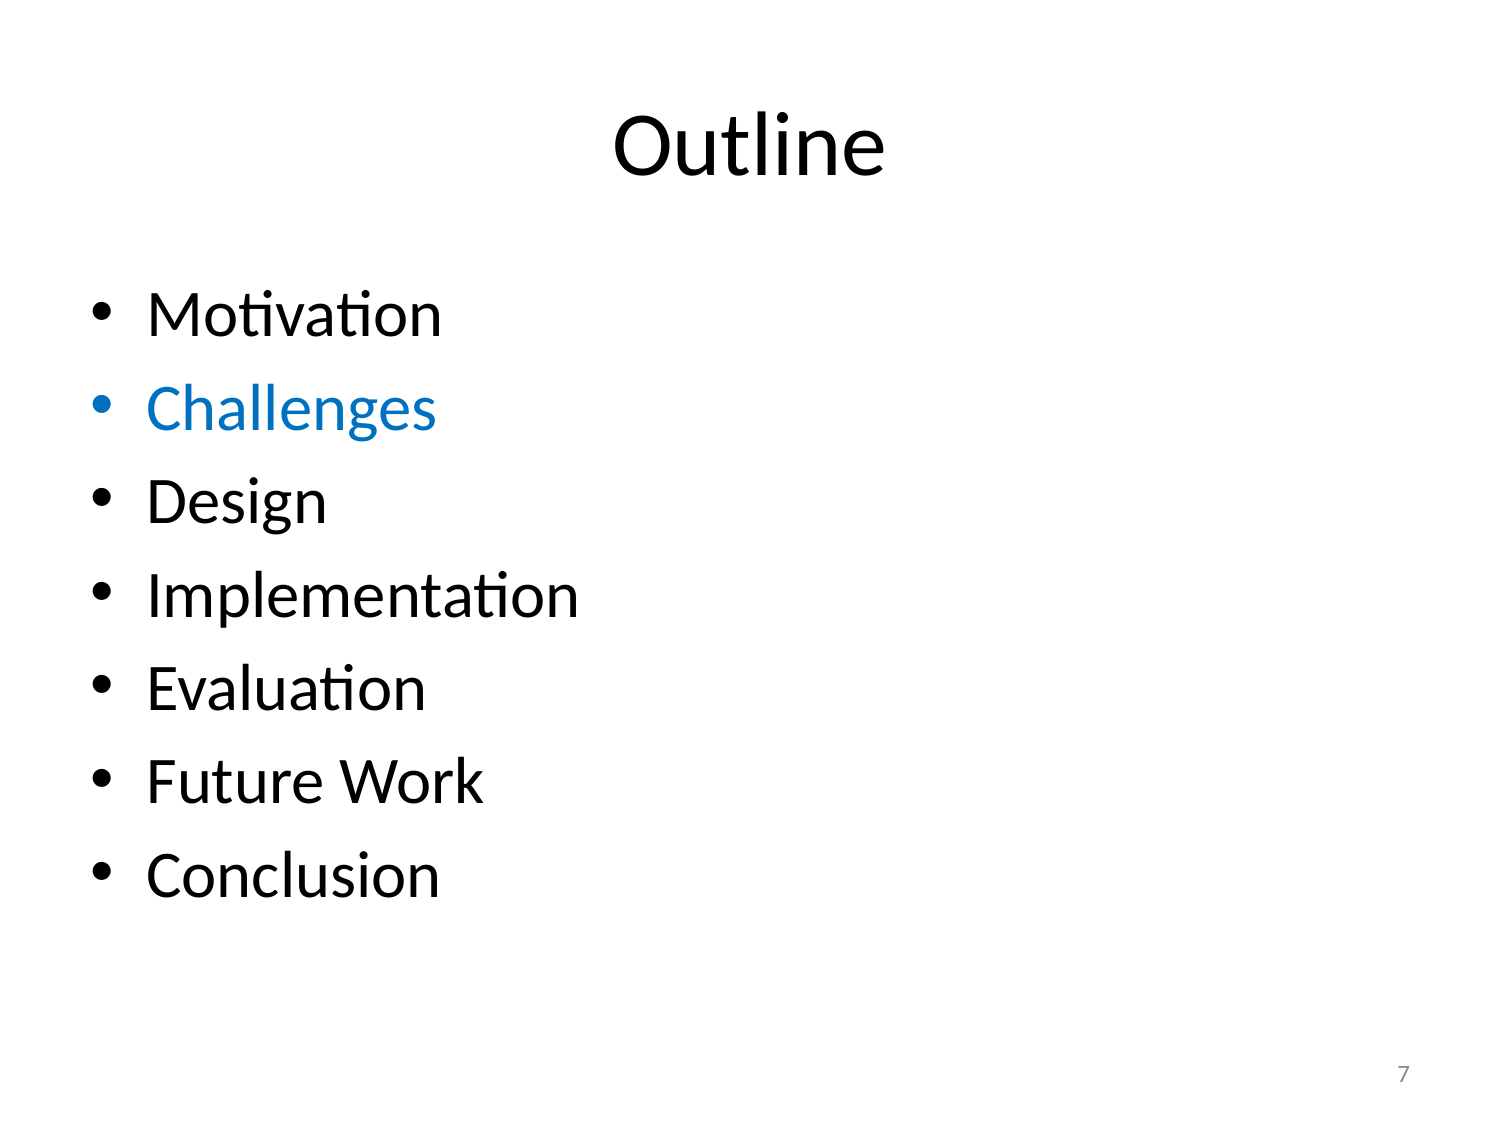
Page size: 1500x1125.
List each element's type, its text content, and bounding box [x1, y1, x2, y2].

title Outline [75, 45, 1425, 233]
slide_number 7 [1074, 1042, 1425, 1103]
list Motivation Challenges Design Implementation Evaluation Future Work Conclusion [75, 262, 1425, 1005]
